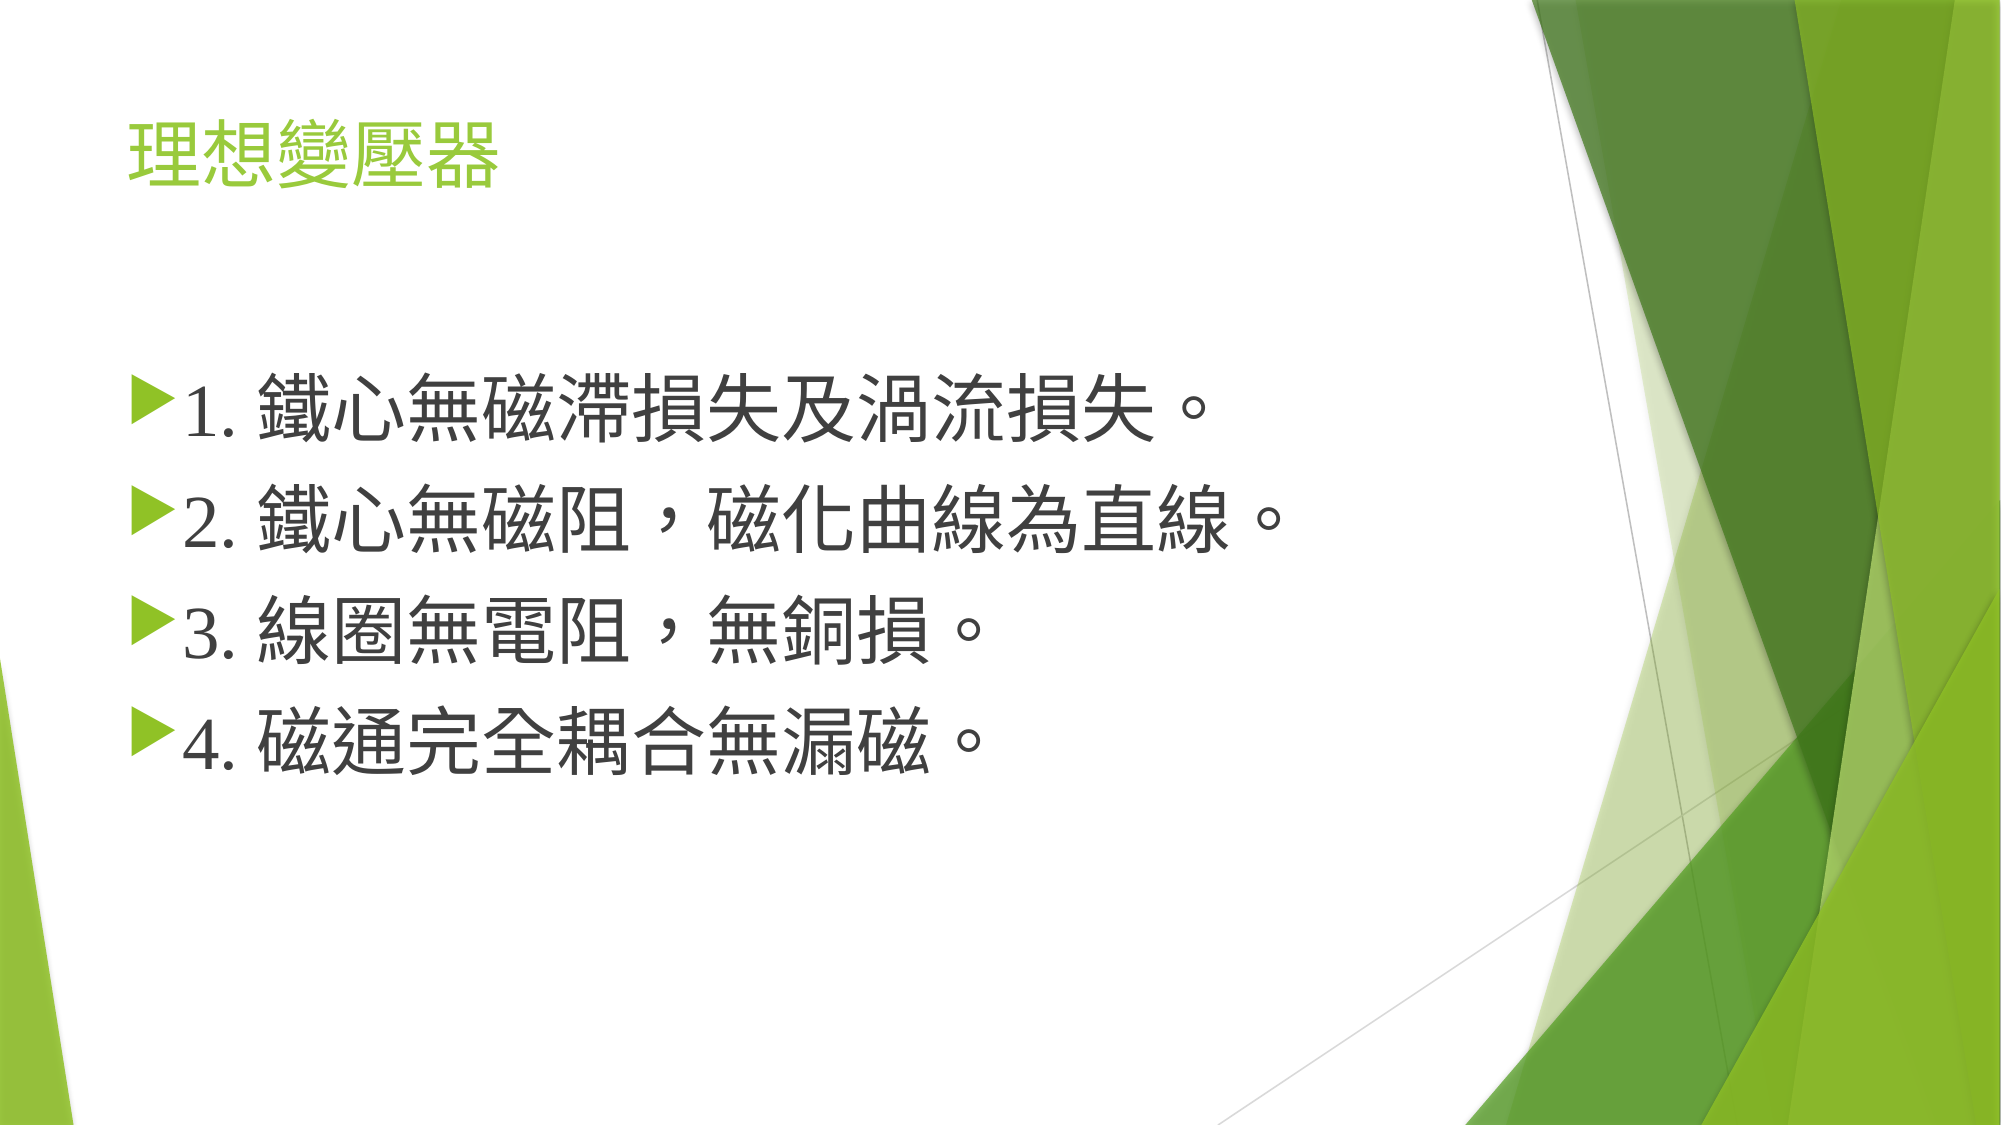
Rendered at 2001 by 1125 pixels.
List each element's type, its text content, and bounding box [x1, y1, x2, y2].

list 1.鐵心無磁滯損失及渦流損失。 2.鐵心無磁阻，磁化曲線為直線。 3.線圈無電阻，無銅損。 4.磁通完全耦合無漏磁。 [111, 354, 1522, 992]
title 理想變壓器 [111, 99, 1522, 317]
